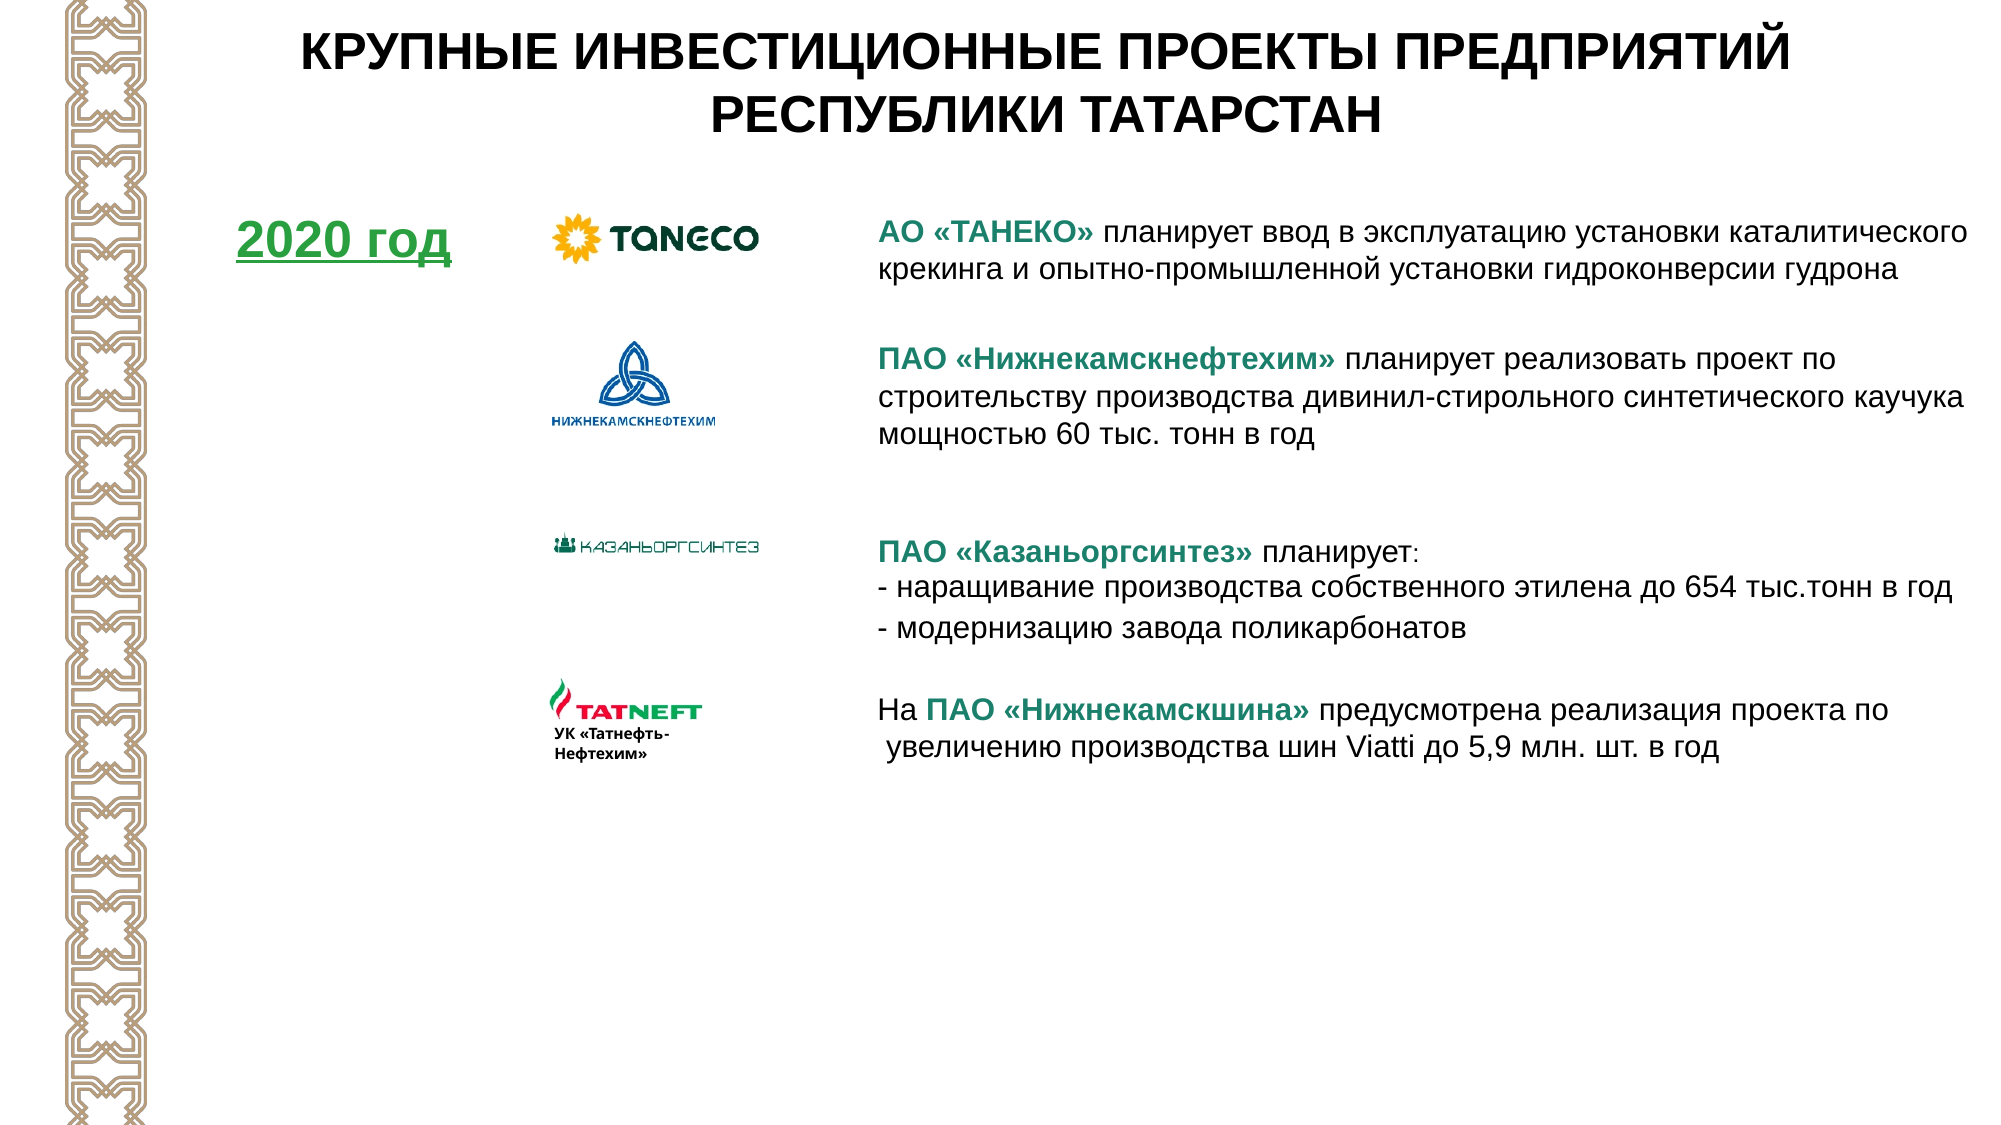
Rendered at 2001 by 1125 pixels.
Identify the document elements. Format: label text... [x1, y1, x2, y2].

text_box УК «Татнефть-Нефтехим» [554, 722, 755, 770]
picture [552, 211, 759, 265]
text_box ПАО «Казаньоргсинтез» планирует: [878, 531, 1701, 565]
picture [65, 0, 147, 1125]
text_box ПАО «Нижнекамскнефтехим» планирует реализовать проект по строительству производства дивинил-стирольного синтетического каучука мощностью 60 тыс. тонн в год [878, 338, 1971, 459]
picture [554, 530, 759, 553]
picture [552, 341, 715, 426]
picture [547, 677, 703, 723]
text_box АО «ТАНЕКО» планирует ввод в эксплуатацию установки каталитического крекинга и опытно-промышленной установки гидроконверсии гудрона [878, 211, 1983, 294]
text_box - модернизацию завода поликарбонатов [877, 607, 2000, 653]
text_box - наращивание производства собственного этилена до 654 тыс.тонн в год [877, 565, 2000, 607]
text_box КРУПНЫЕ ИНВЕСТИЦИОННЫЕ ПРОЕКТЫ ПРЕДПРИЯТИЙ РЕСПУБЛИКИ ТАТАРСТАН 2020 год [236, 17, 1858, 275]
text_box На ПАО «Нижнекамскшина» предусмотрена реализация проекта по увеличению производства шин Viatti до 5,9 млн. шт. в год [877, 689, 2000, 772]
